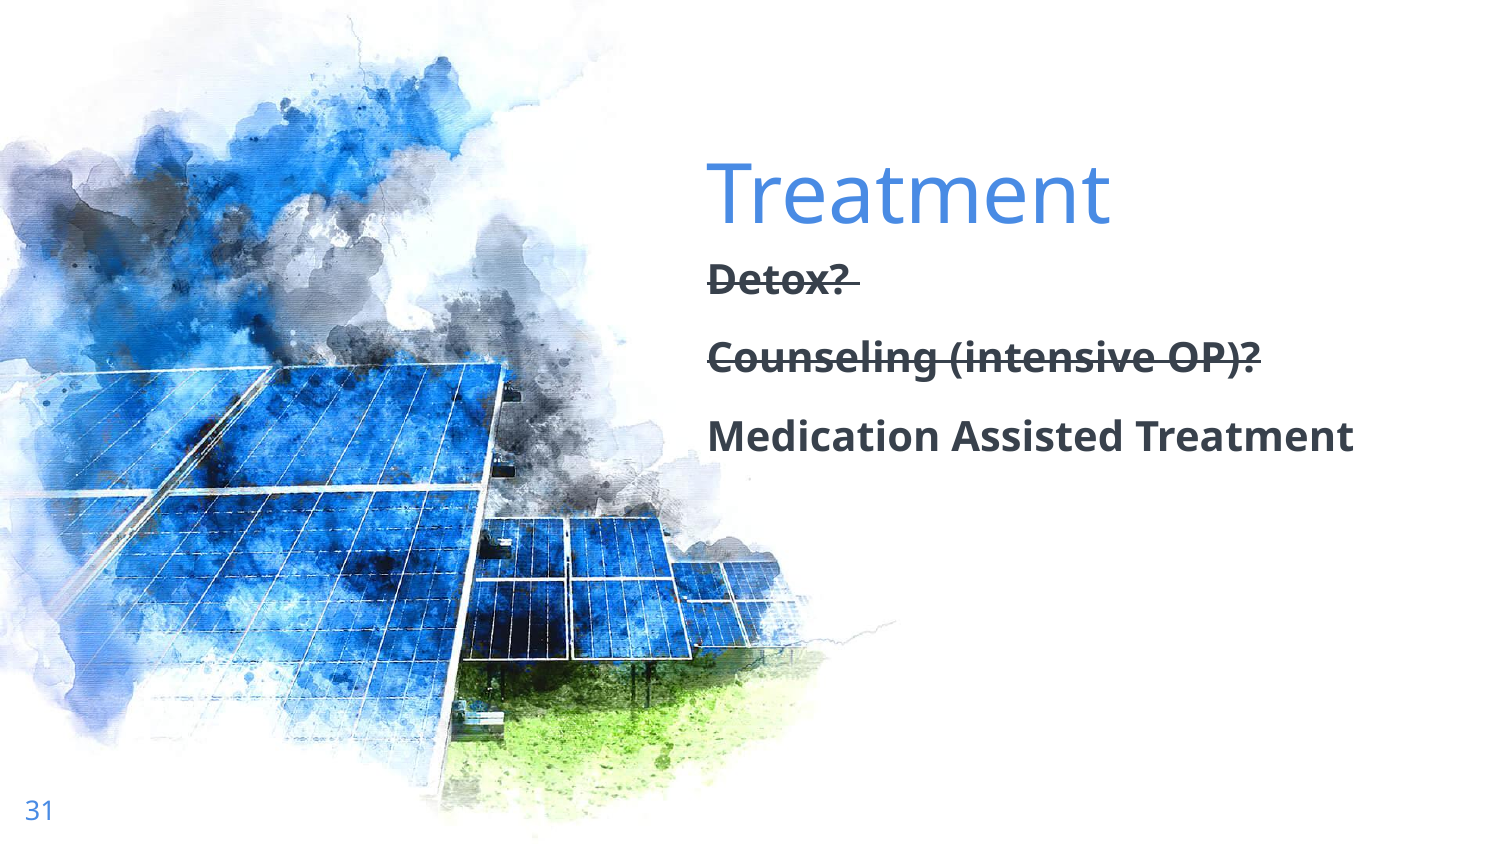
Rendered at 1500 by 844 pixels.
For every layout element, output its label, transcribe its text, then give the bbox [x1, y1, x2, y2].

subtitle Detox? Counseling (intensive OP)? Medication Assisted Treatment [706, 245, 1406, 601]
picture [0, 0, 1500, 844]
title Treatment [706, 109, 1406, 241]
slide_number 31 [24, 779, 115, 844]
